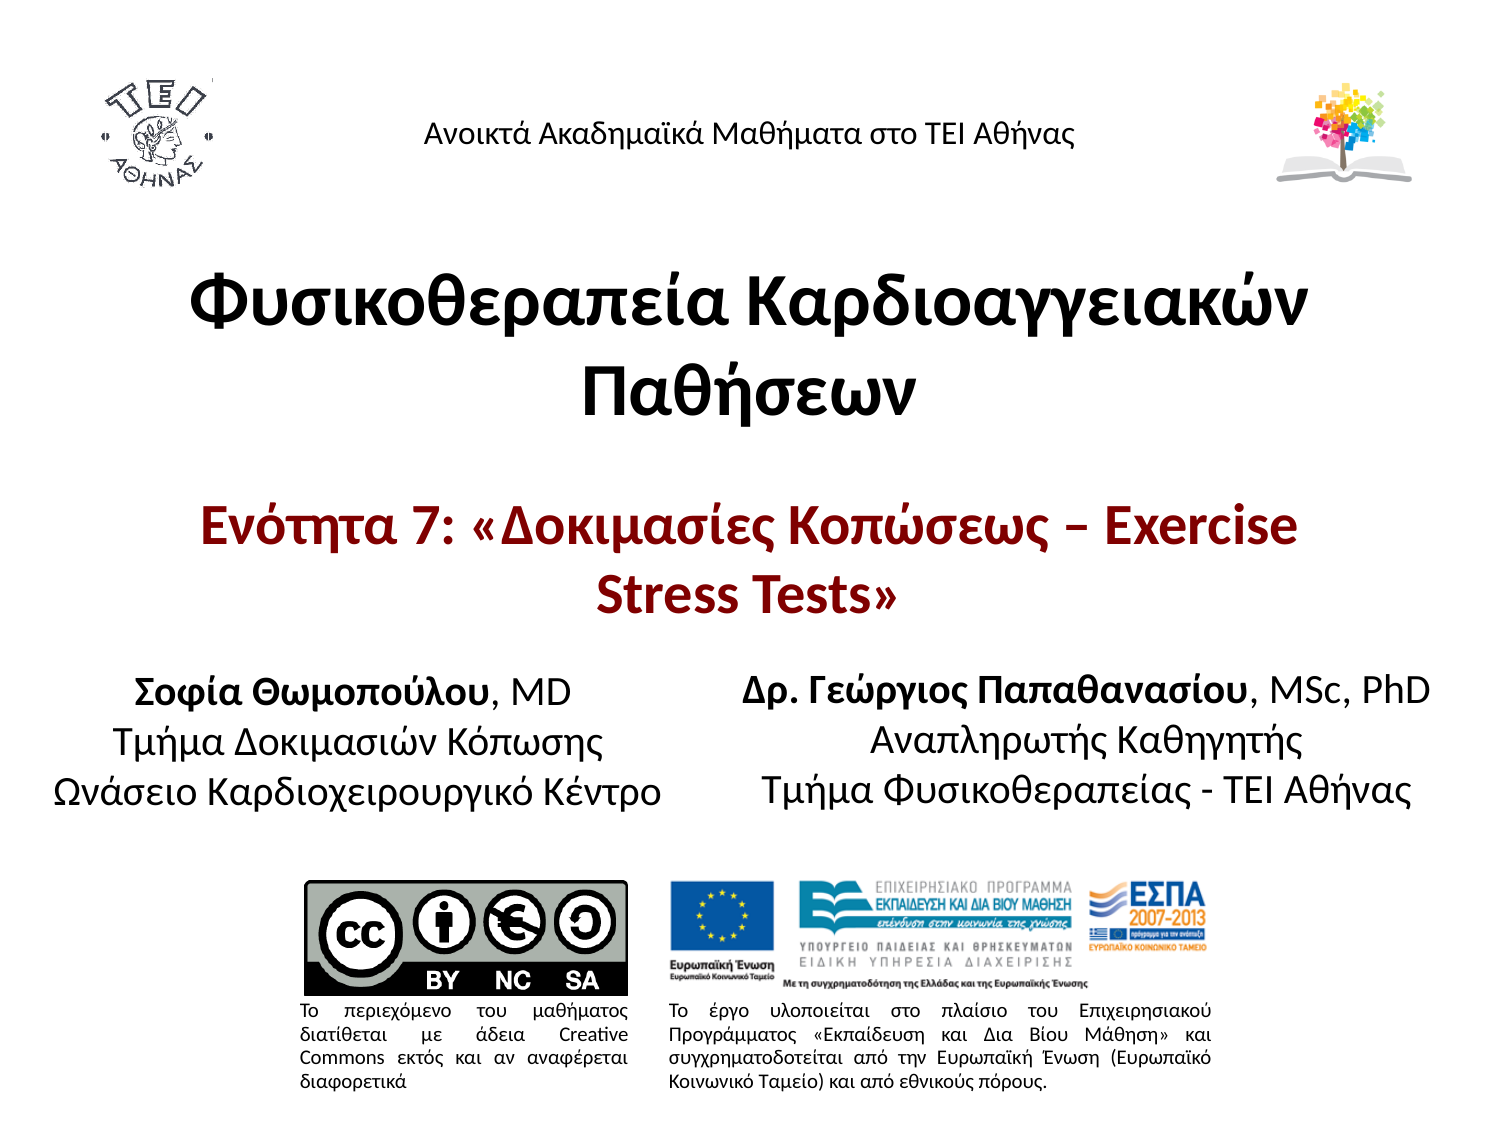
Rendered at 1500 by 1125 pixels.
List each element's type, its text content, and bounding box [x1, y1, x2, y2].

picture [1273, 77, 1414, 185]
table_header Το περιεχόμενο του μαθήματος διατίθεται με άδεια Creative Commons εκτός και αν αναφέρεται διαφορετικά [289, 999, 640, 1125]
picture [303, 880, 628, 996]
text_box Ανοικτά Ακαδημαϊκά Μαθήματα στο ΤΕΙ Αθήνας [217, 103, 1268, 159]
picture [663, 880, 1211, 999]
text_box Σοφία Θωμοπούλου, MD Τμήμα Δοκιμασιών Κόπωσης Ωνάσειο Καρδιοχειρουργικό Κέντρο [0, 656, 733, 822]
table_header Το έργο υλοποιείται στο πλαίσιο του Επιχειρησιακού Προγράμματος «Εκπαίδευση και Δια Βίου Μάθηση» και συγχρηματοδοτείται από την Ευρωπαϊκή Ένωση (Ευρωπαϊκό Κοινωνικό Ταμείο) και από εθνικούς πόρους. [640, 999, 1223, 1125]
title Φυσικοθεραπεία Καρδιοαγγειακών Παθήσεων [112, 219, 1388, 461]
subtitle Ενότητα 7: «Δοκιμασίες Κοπώσεως – Exercise Stress Tests» [112, 478, 1388, 640]
picture [100, 77, 213, 193]
text_box Δρ. Γεώργιος Παπαθανασίου, MSc, PhD Αναπληρωτής Καθηγητής Τμήμα Φυσικοθεραπείας - ΤΕΙ Αθήνας [714, 654, 1459, 819]
